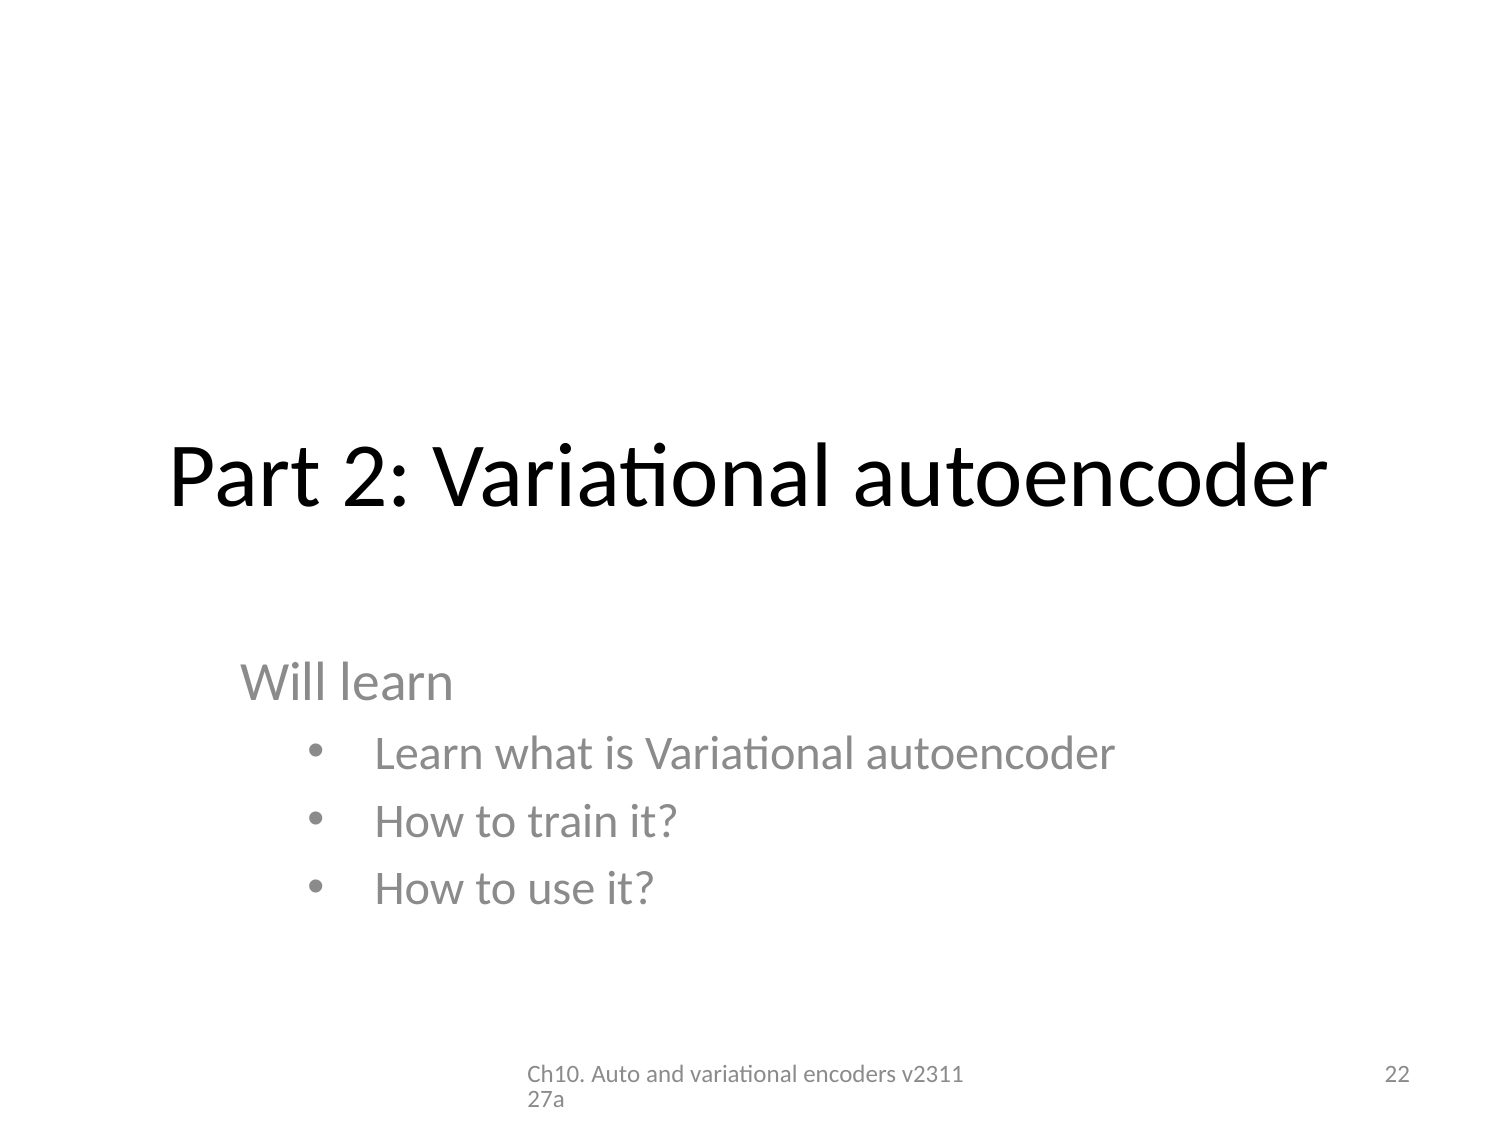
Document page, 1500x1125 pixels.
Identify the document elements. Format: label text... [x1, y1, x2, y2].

slide_number 22 [1074, 1042, 1425, 1103]
title Part 2: Variational autoencoder [112, 349, 1388, 591]
footer Ch10. Auto and variational encoders v231127a [512, 1042, 988, 1103]
subtitle Will learn Learn what is Variational autoencoder How to train it? How to use it? [225, 637, 1275, 925]
